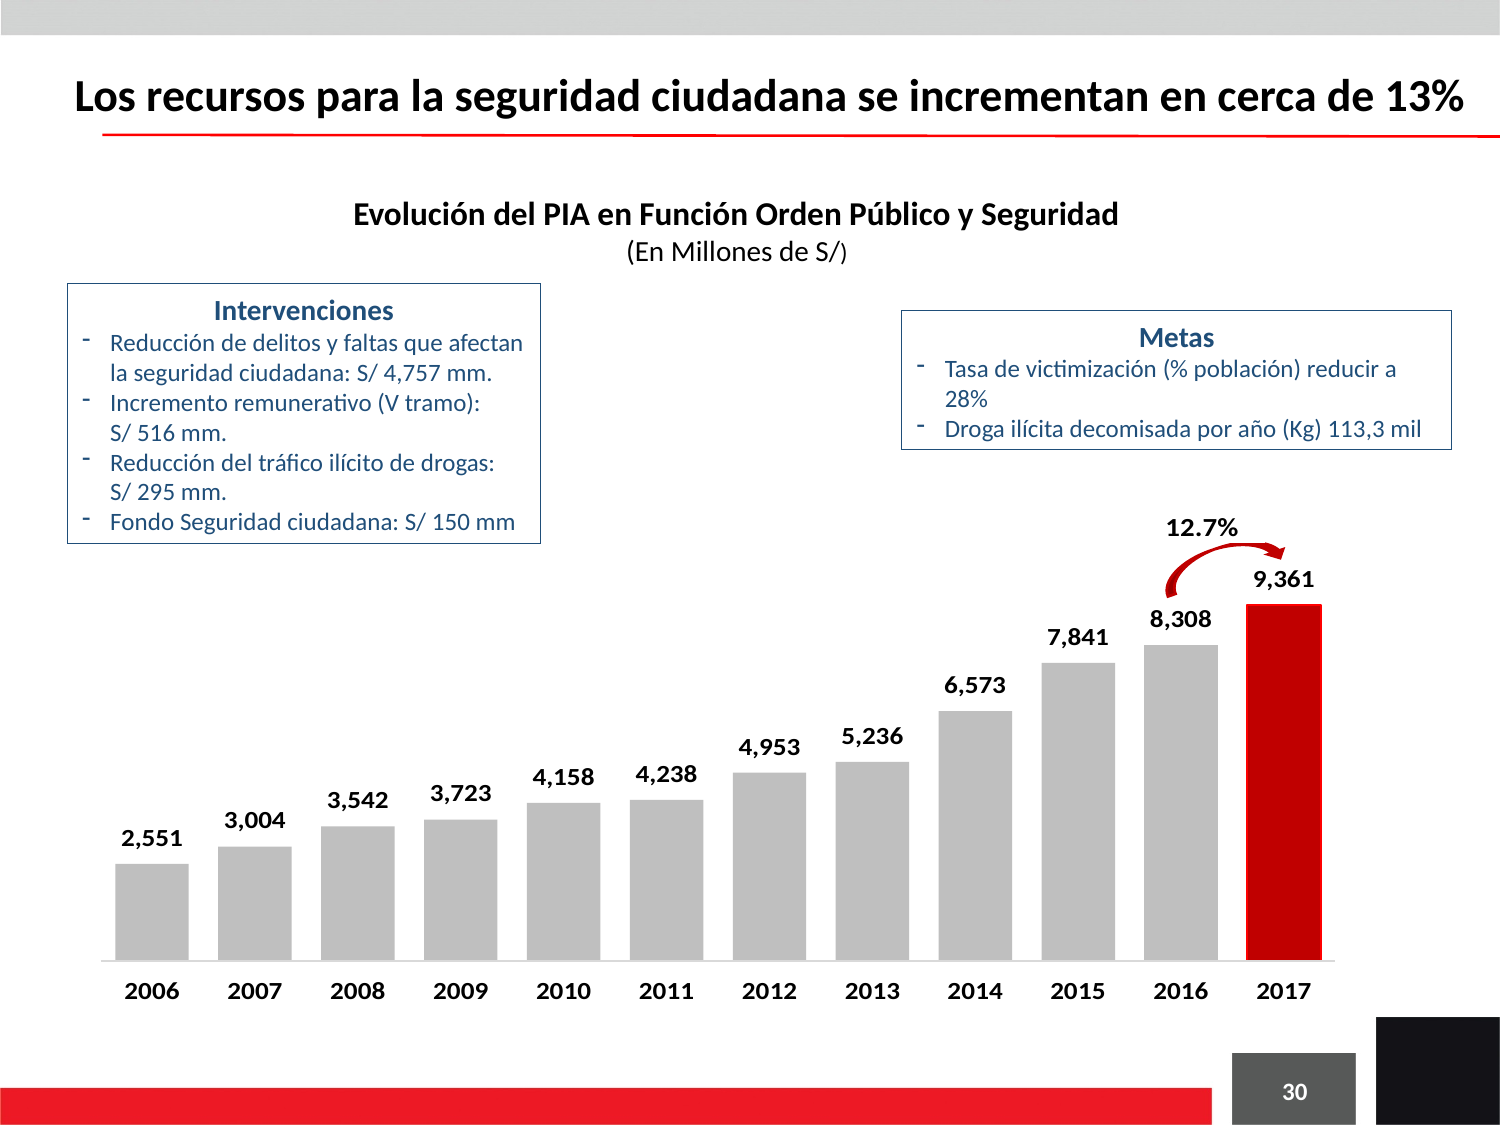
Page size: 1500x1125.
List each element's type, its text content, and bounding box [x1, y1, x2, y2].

text_box Los recursos para la seguridad ciudadana se incrementan en cerca de 13% [59, 40, 1500, 129]
text_box Metas Tasa de victimización (% población) reducir a 28% Droga ilícita decomisada por año (Kg) 113,3 mil [901, 310, 1452, 450]
picture [0, 0, 1500, 1125]
slide_number 30 [985, 1060, 1323, 1121]
text_box Evolución del PIA en Función Orden Público y Seguridad (En Millones de S/) [169, 185, 1304, 275]
text_box Intervenciones Reducción de delitos y faltas que afectan la seguridad ciudadana: S/ 4,757 mm. Incremento remunerativo (V tramo): S/ 516 mm. Reducción del tráfico ilícito de drogas: S/ 295 mm. Fondo Seguridad ciudadana: S/ 150 mm [67, 283, 541, 544]
